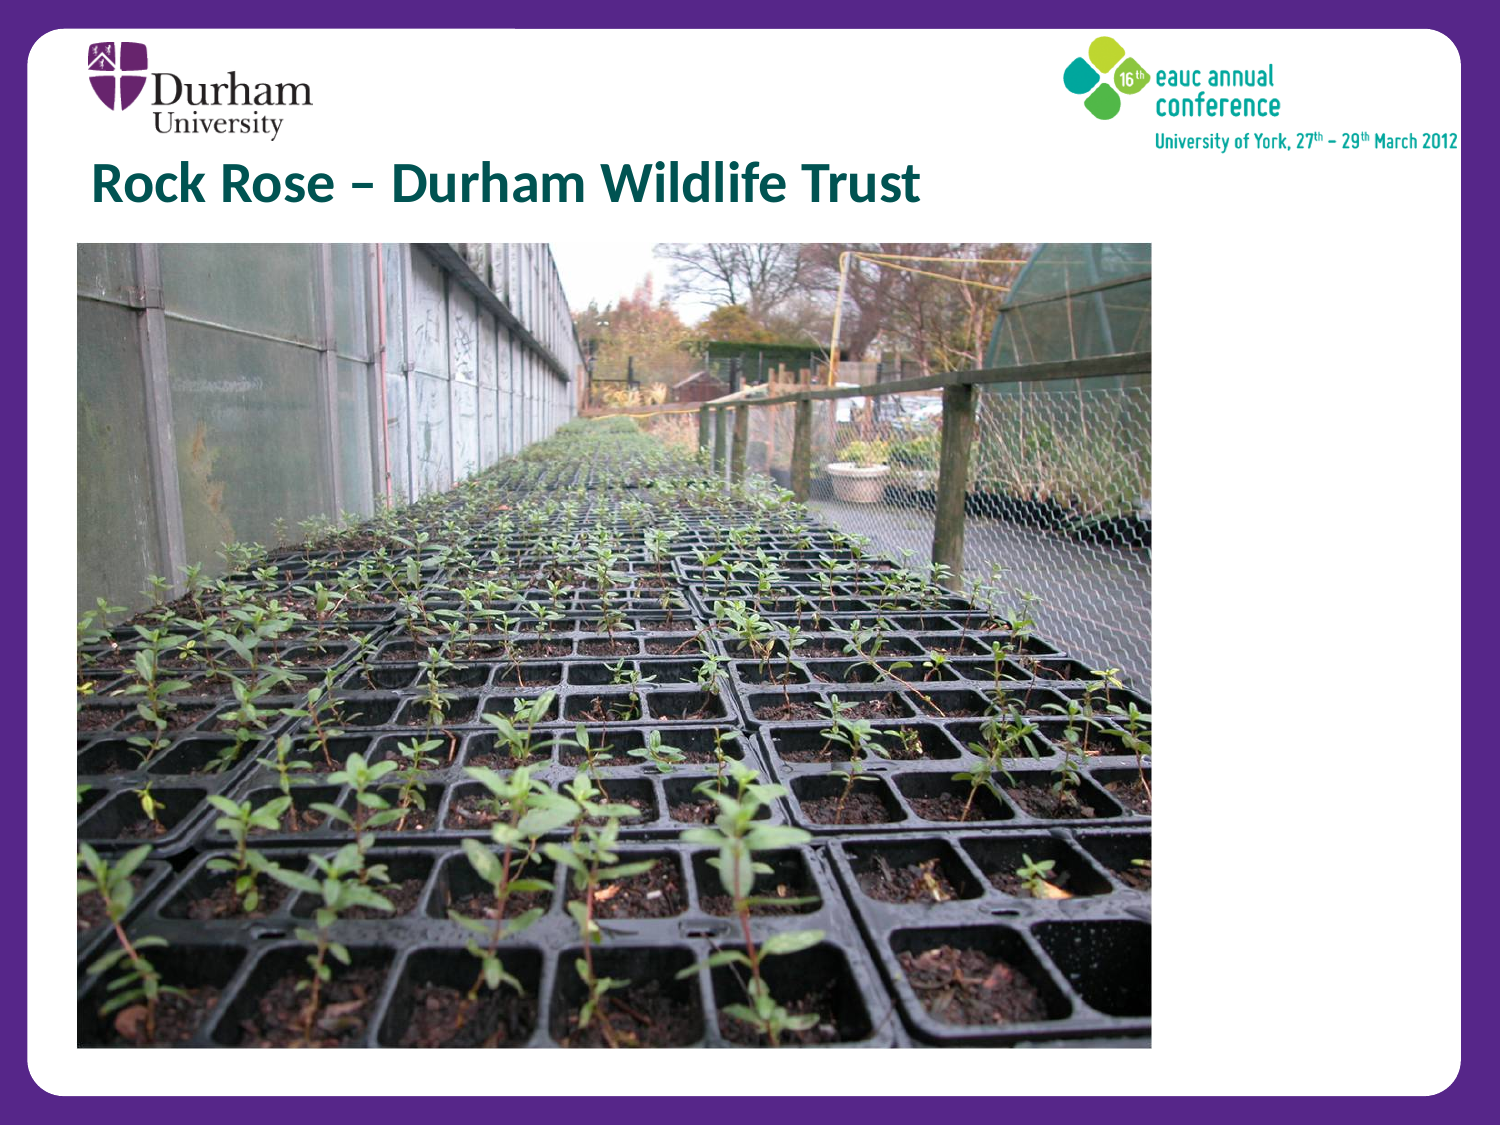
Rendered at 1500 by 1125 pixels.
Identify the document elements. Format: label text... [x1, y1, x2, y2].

picture [1058, 30, 1469, 173]
title Rock Rose – Durham Wildlife Trust [76, 137, 1047, 241]
picture [76, 241, 1152, 1050]
picture [88, 42, 314, 141]
